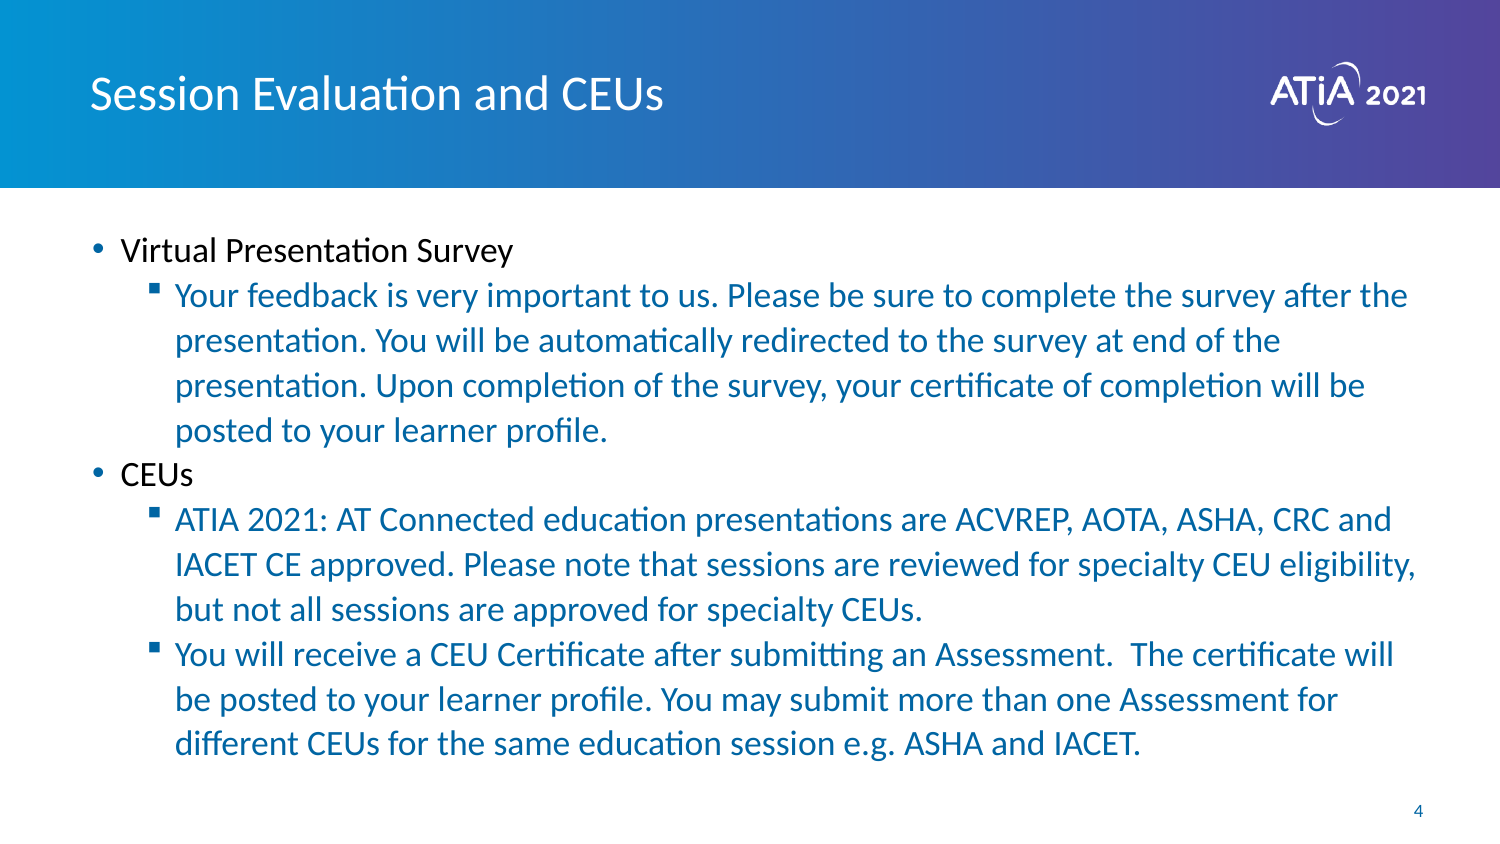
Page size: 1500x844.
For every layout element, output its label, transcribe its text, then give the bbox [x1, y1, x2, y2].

picture [1270, 61, 1425, 126]
title Session Evaluation and CEUs [75, 0, 1125, 188]
slide_number 4 [1086, 787, 1424, 833]
list Virtual Presentation Survey Your feedback is very important to us. Please be sure to complete the survey after the presentation. You will be automatically redirected to the survey at end of the presentation. Upon completion of the survey, your certificate of completion will be posted to your learner profile. CEUs ATIA 2021: AT Connected education presentations are ACVREP, AOTA, ASHA, CRC and IACET CE approved. Please note that sessions are reviewed for specialty CEU eligibility, but not all sessions are approved for specialty CEUs. You will receive a CEU Certificate after submitting an Assessment. The certificate will be posted to your learner profile. You may submit more than one Assessment for different CEUs for the same education session e.g. ASHA and IACET. [75, 225, 1425, 765]
